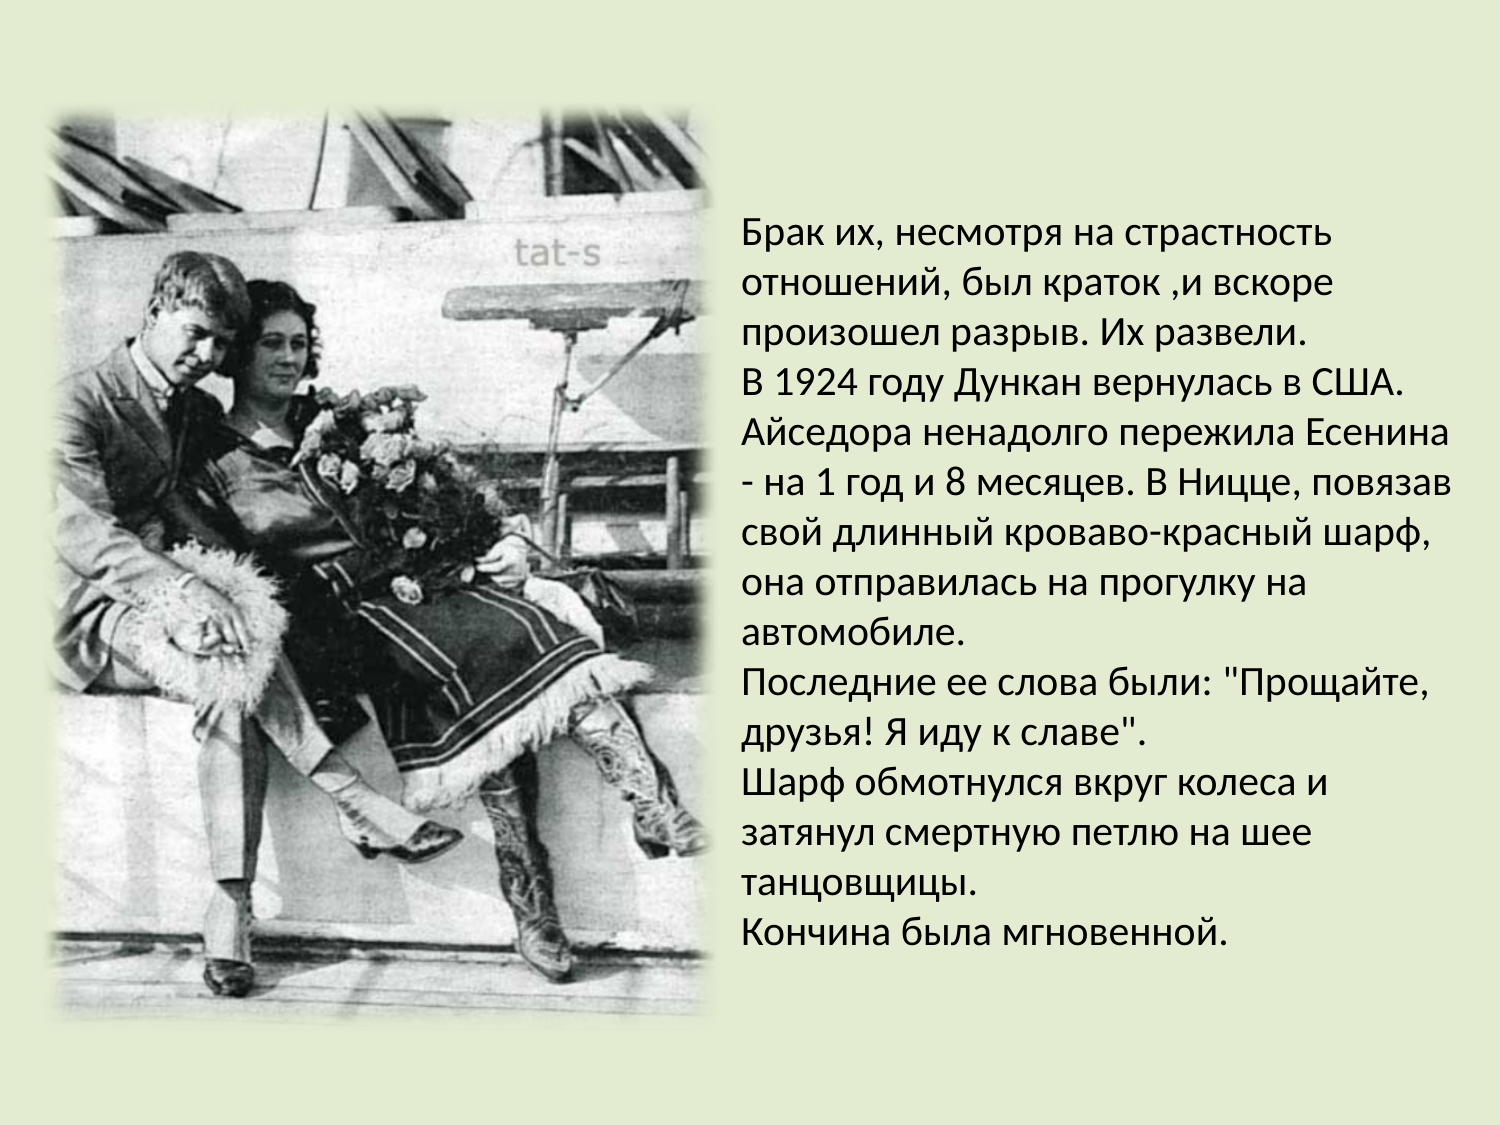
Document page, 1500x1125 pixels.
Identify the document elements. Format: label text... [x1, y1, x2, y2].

text_box Брак их, несмотря на страстность отношений, был краток ,и вскоре произошел разрыв. Их развели. В 1924 году Дункан вернулась в США. Айседора ненадолго пережила Есенина - на 1 год и 8 месяцев. В Ницце, повязав свой длинный кроваво-красный шарф, она отправилась на прогулку на автомобиле. Последние ее слова были: "Прощайте, друзья! Я иду к славе". Шарф обмотнулся вкруг колеса и затянул смертную петлю на шее танцовщицы. Кончина была мгновенной. [726, 196, 1477, 962]
picture [40, 101, 720, 1033]
